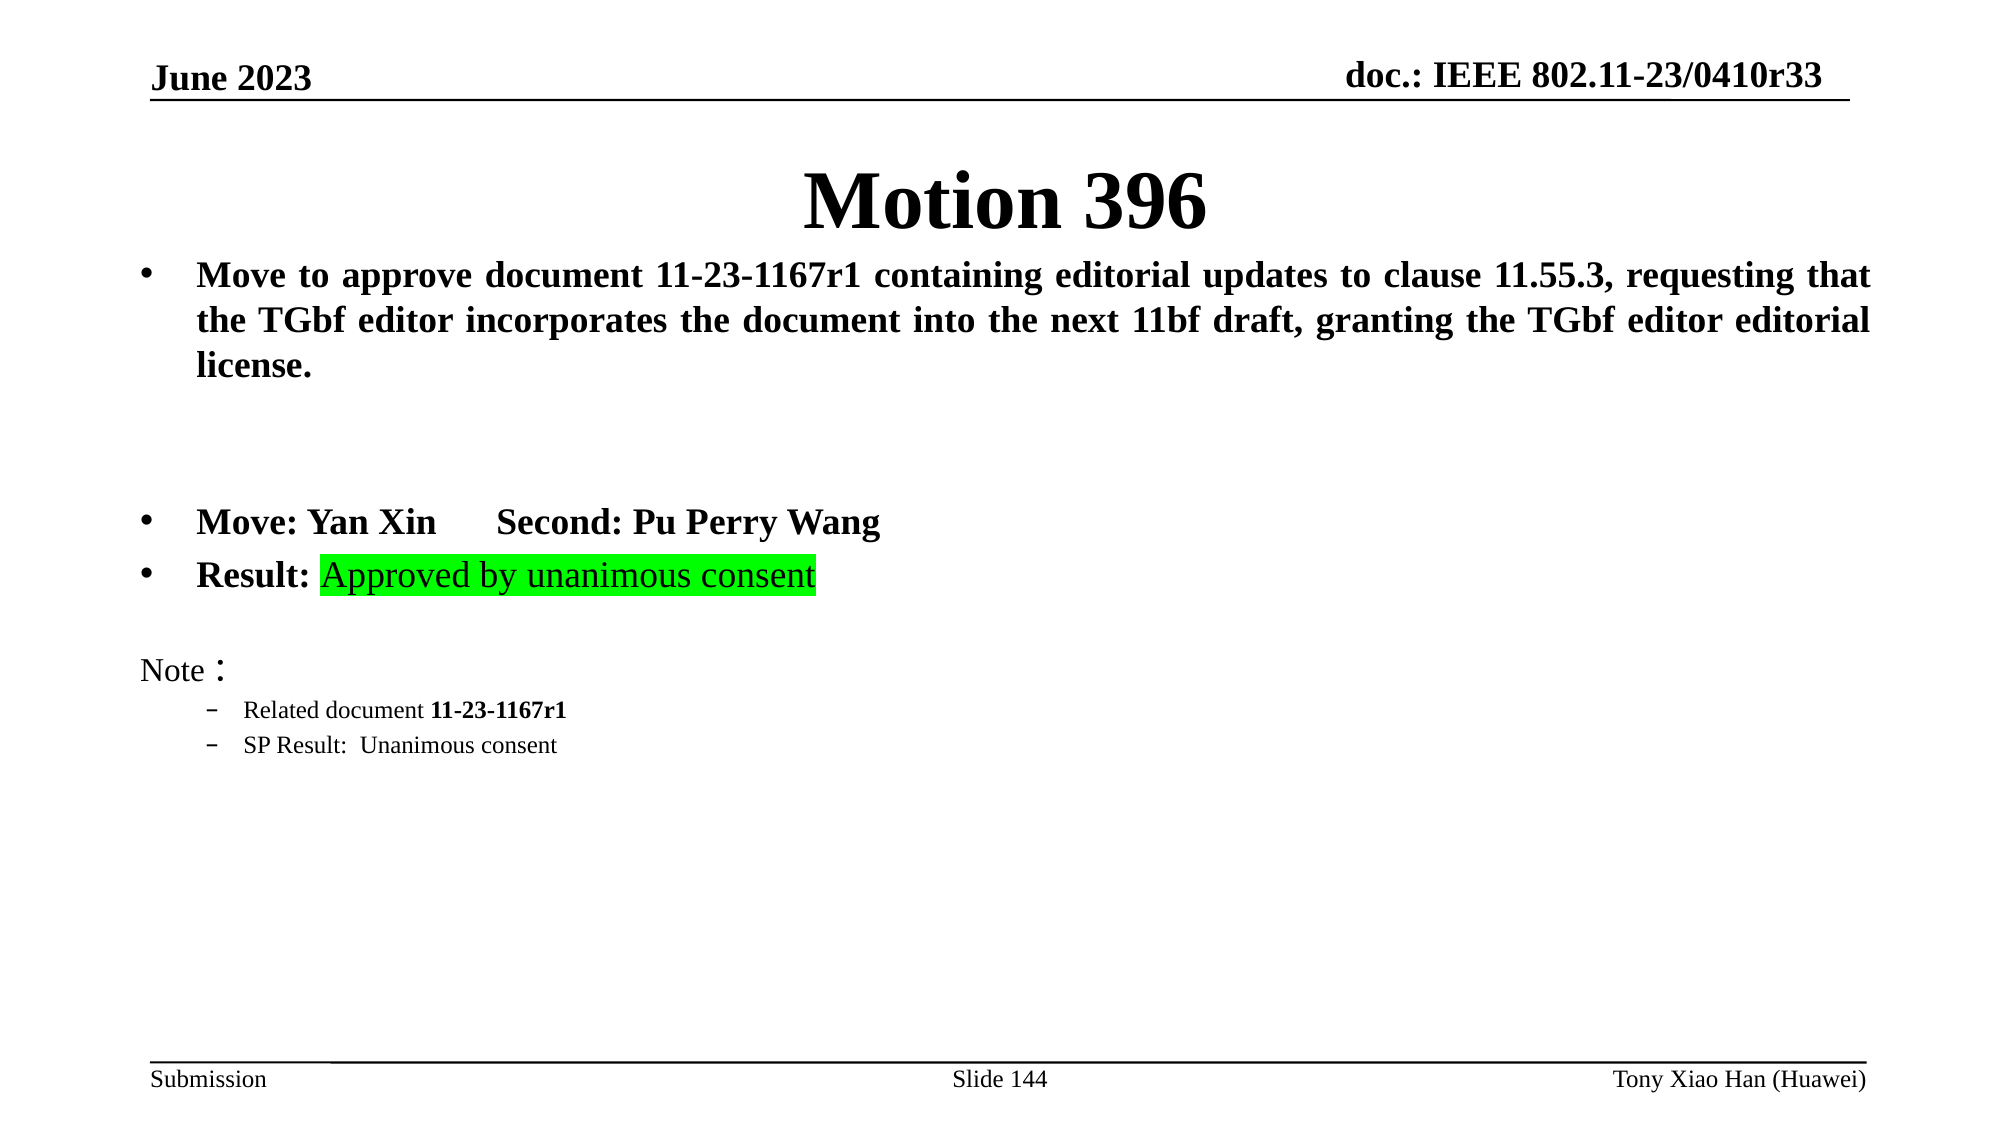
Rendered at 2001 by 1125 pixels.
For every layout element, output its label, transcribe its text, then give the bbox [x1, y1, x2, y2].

text_box Motion 396 [368, 137, 1644, 212]
text_box Move to approve document 11-23-1167r1 containing editorial updates to clause 11.55.3, requesting that the TGbf editor incorporates the document into the next 11bf draft, granting the TGbf editor editorial license. Move: Yan Xin Second: Pu Perry Wang Result: Approved by unanimous consent Note： Related document 11-23-1167r1 SP Result: Unanimous consent [125, 212, 1888, 900]
